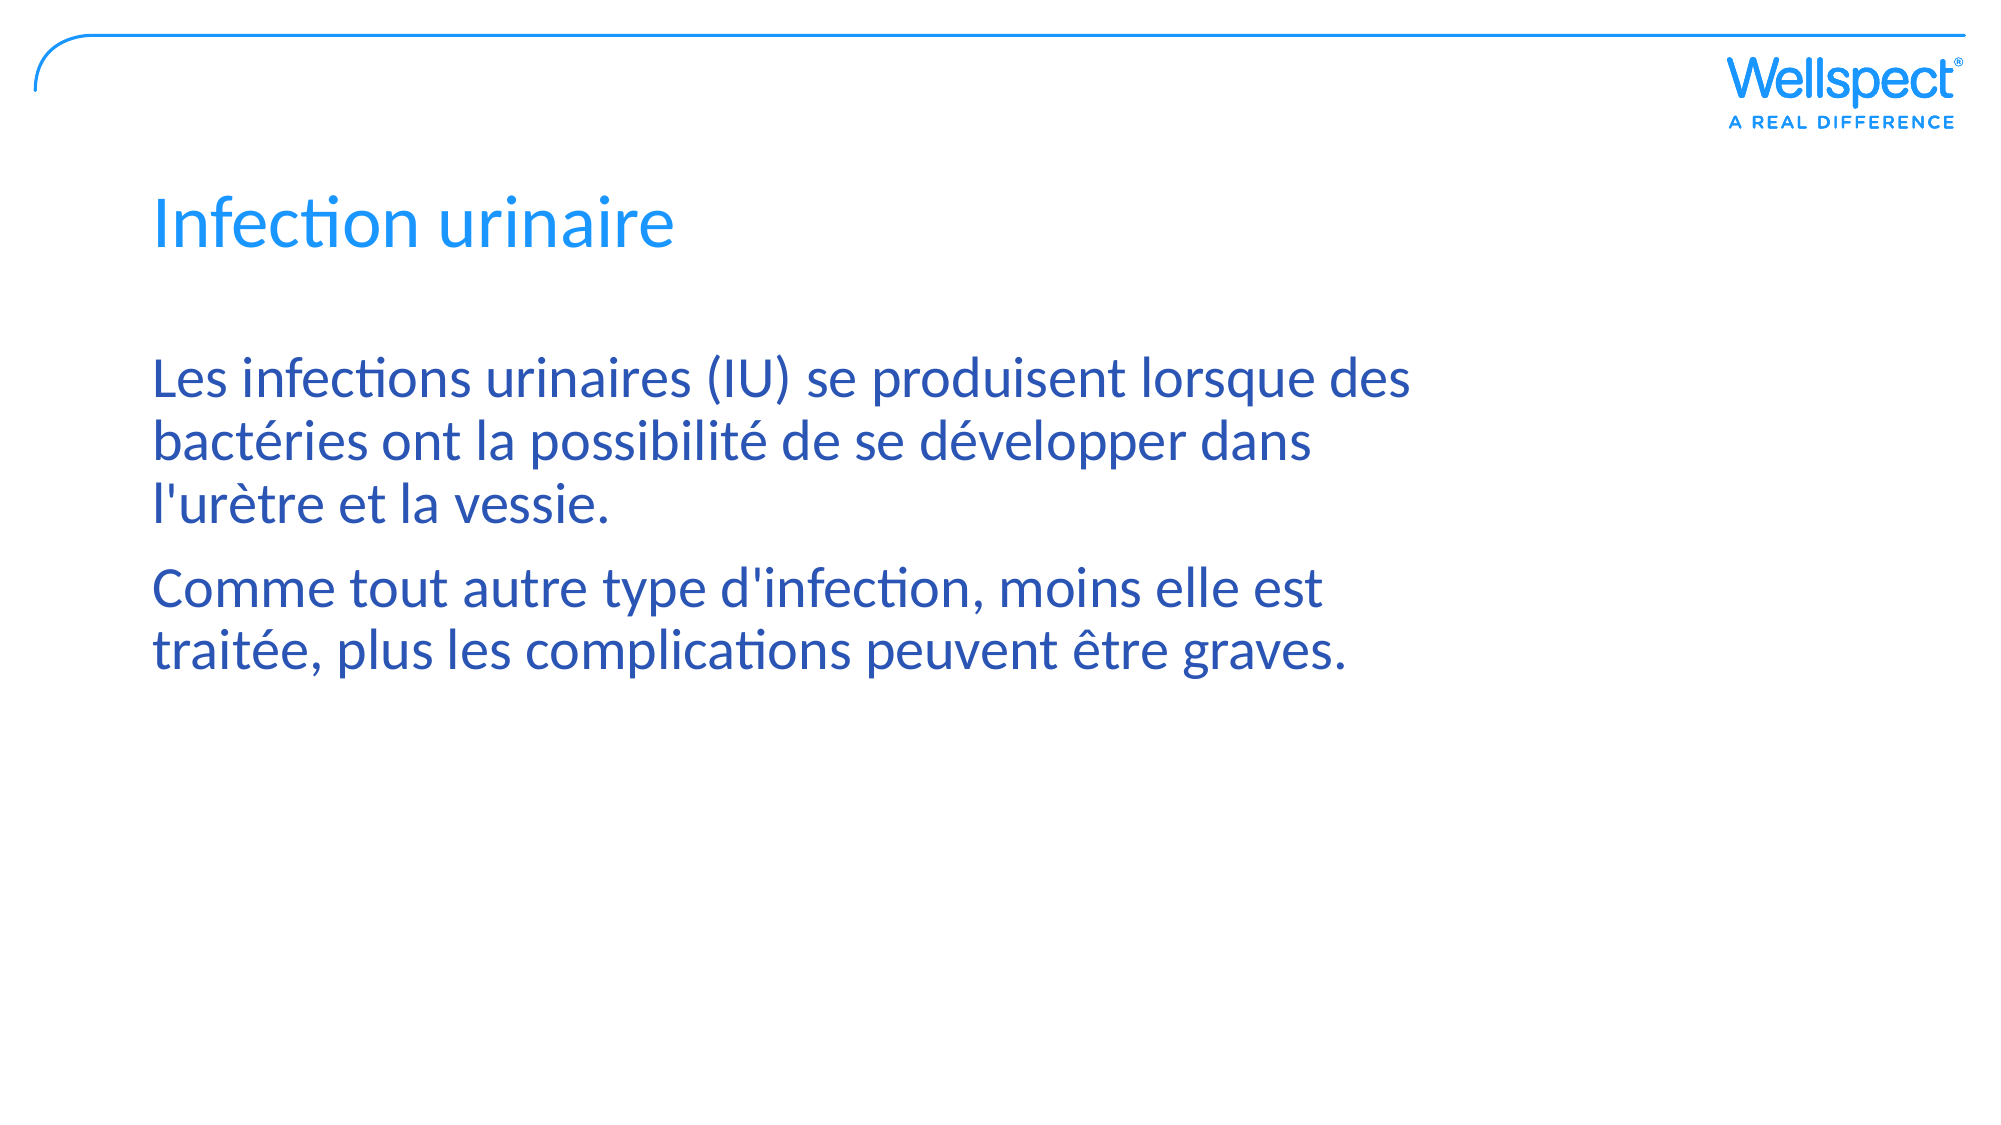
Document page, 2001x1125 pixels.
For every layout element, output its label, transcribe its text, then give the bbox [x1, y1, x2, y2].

list Les infections urinaires (IU) se produisent lorsque des bactéries ont la possibilité de se développer dans l'urètre et la vessie. Comme tout autre type d'infection, moins elle est traitée, plus les complications peuvent être graves. [137, 340, 1480, 1034]
title Infection urinaire [137, 122, 1863, 324]
